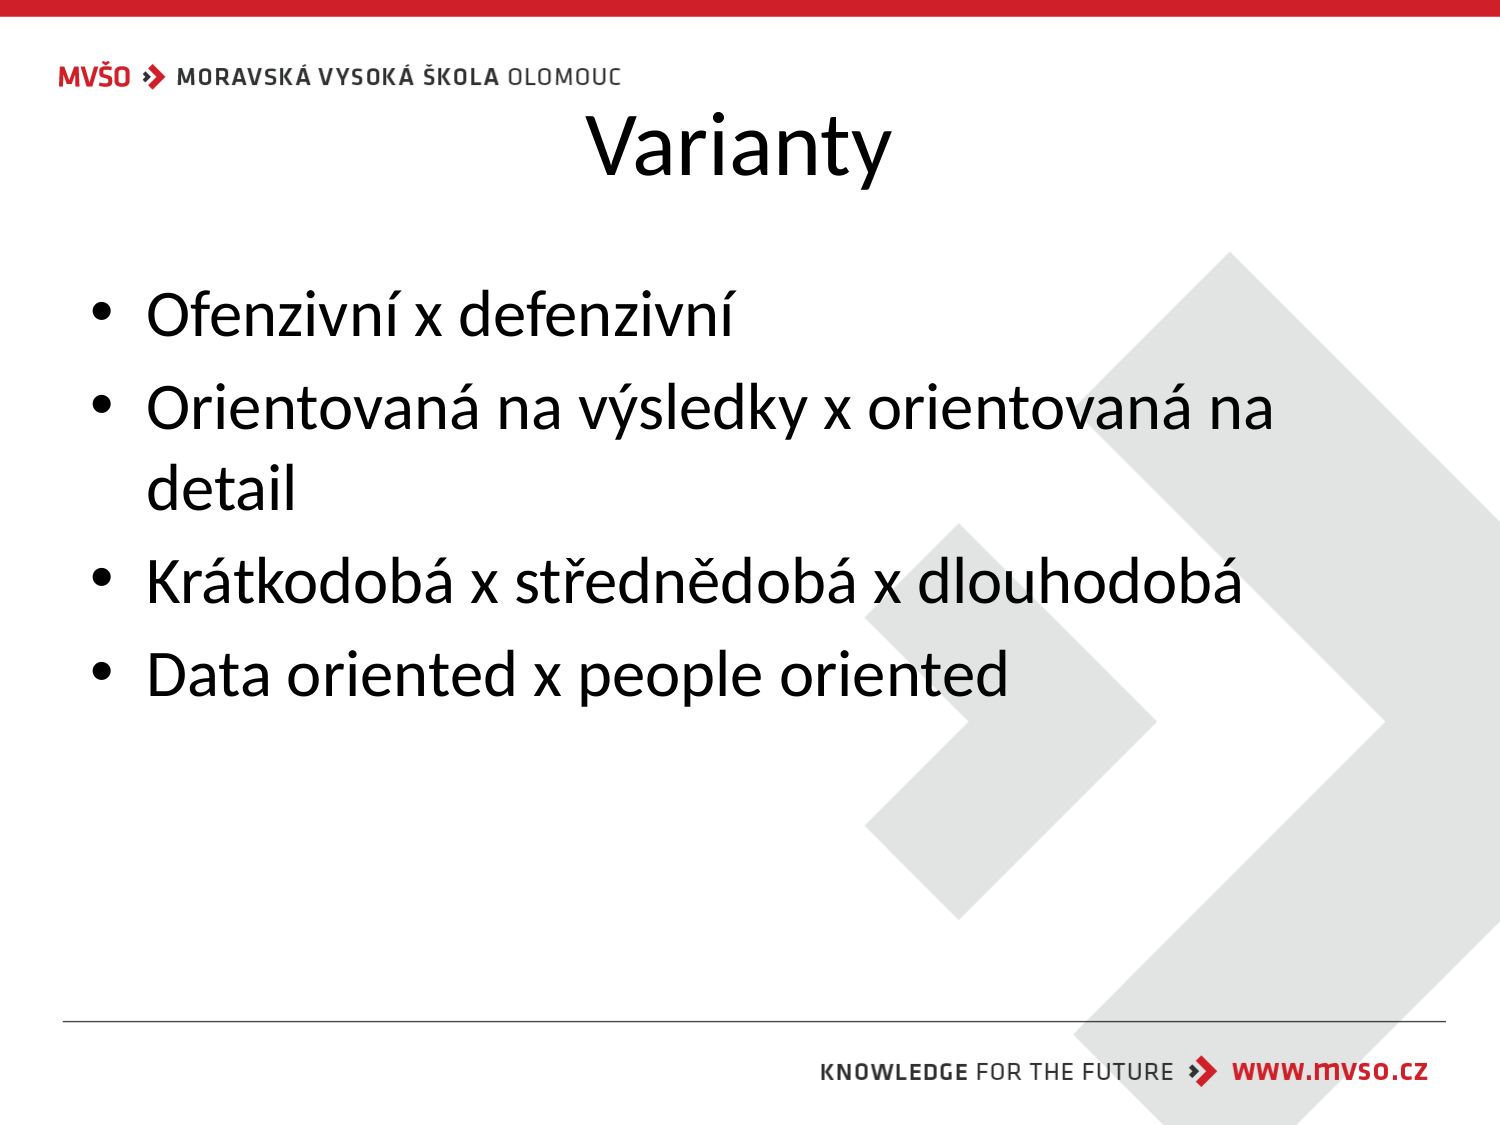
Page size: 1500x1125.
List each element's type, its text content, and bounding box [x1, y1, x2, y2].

title Varianty [75, 45, 1425, 233]
picture [0, 0, 1500, 1125]
list Ofenzivní x defenzivní Orientovaná na výsledky x orientovaná na detail Krátkodobá x střednědobá x dlouhodobá Data oriented x people oriented [75, 262, 1425, 1005]
